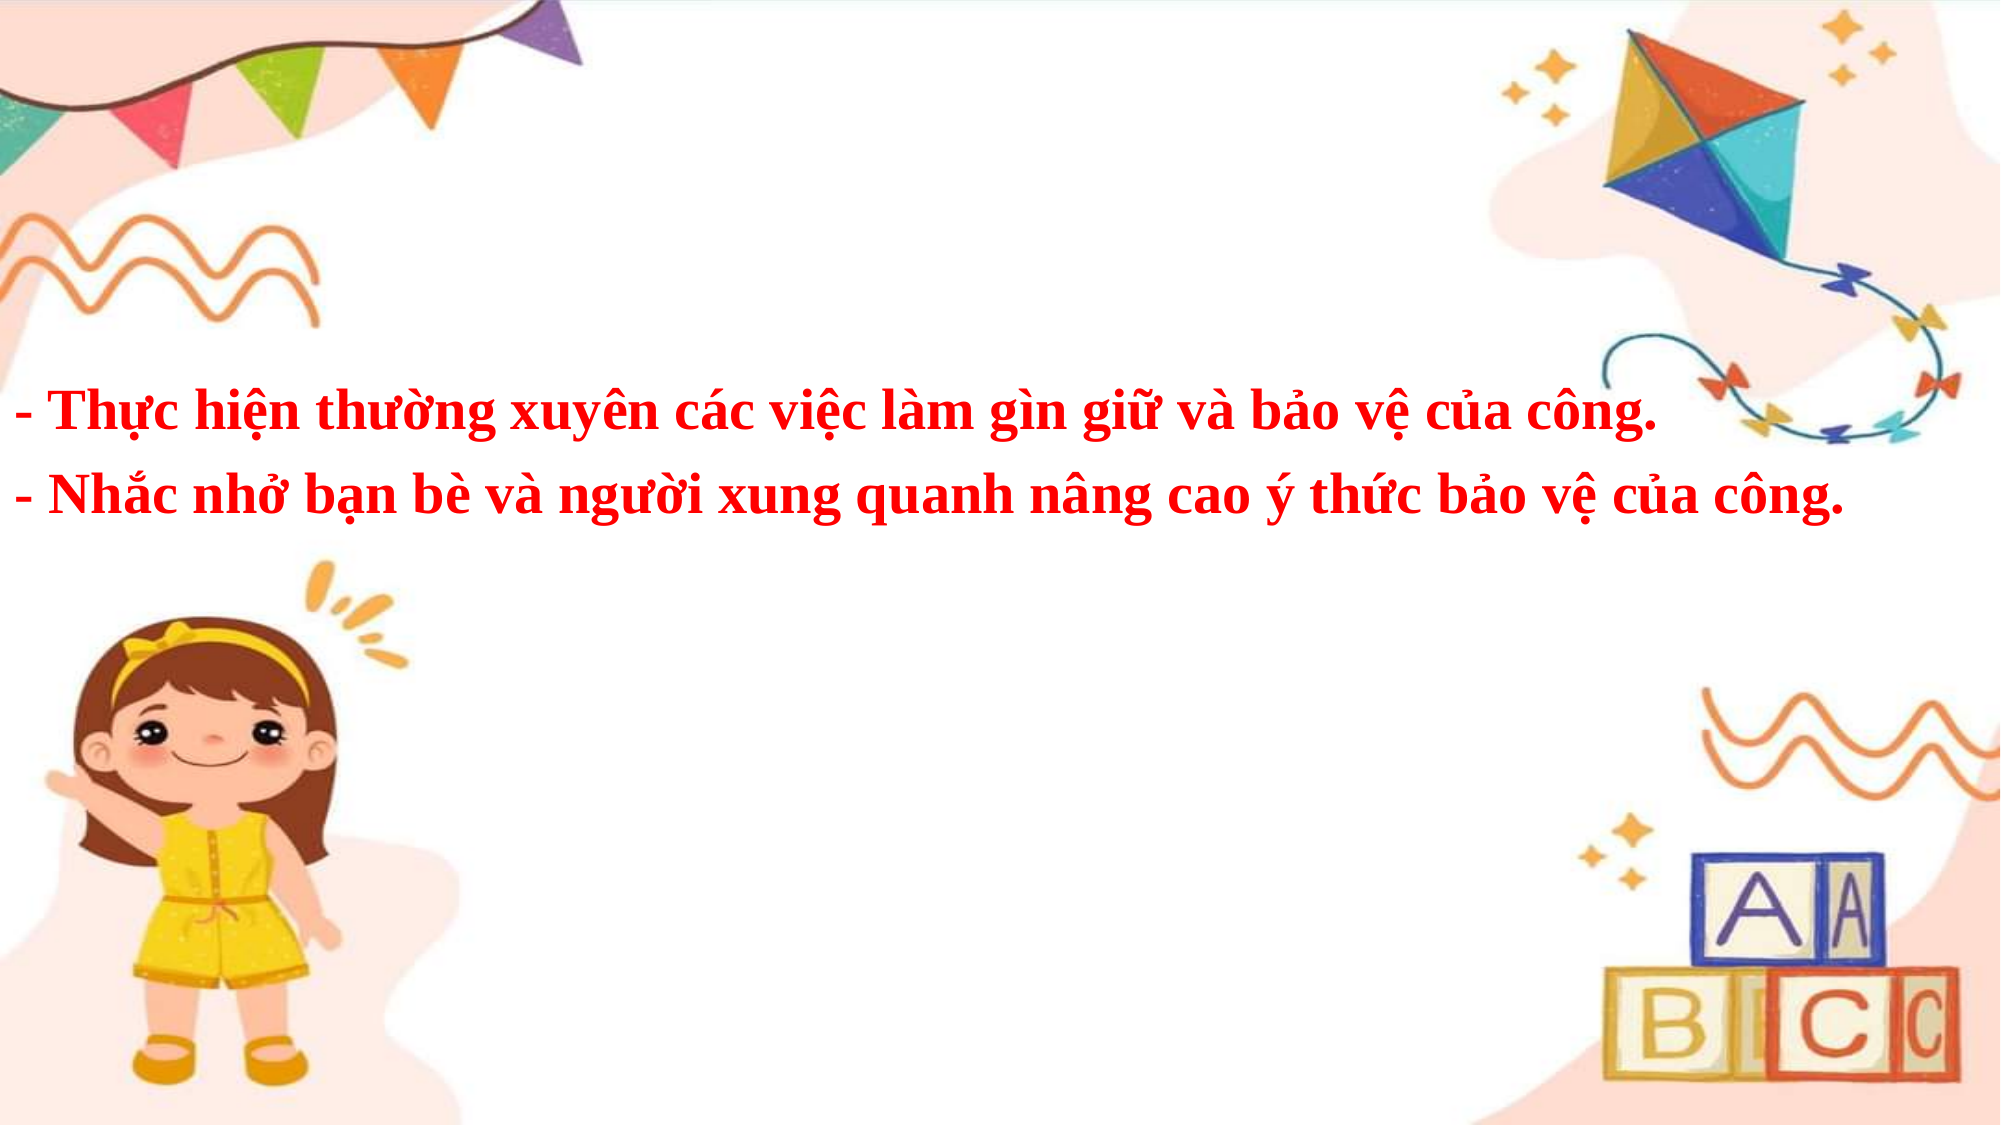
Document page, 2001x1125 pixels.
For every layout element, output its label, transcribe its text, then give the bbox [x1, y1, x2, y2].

picture [0, 0, 2001, 1125]
text_box - Thực hiện thường xuyên các việc làm gìn giữ và bảo vệ của công. - Nhắc nhở bạn bè và người xung quanh nâng cao ý thức bảo vệ của công. [0, 349, 1984, 533]
